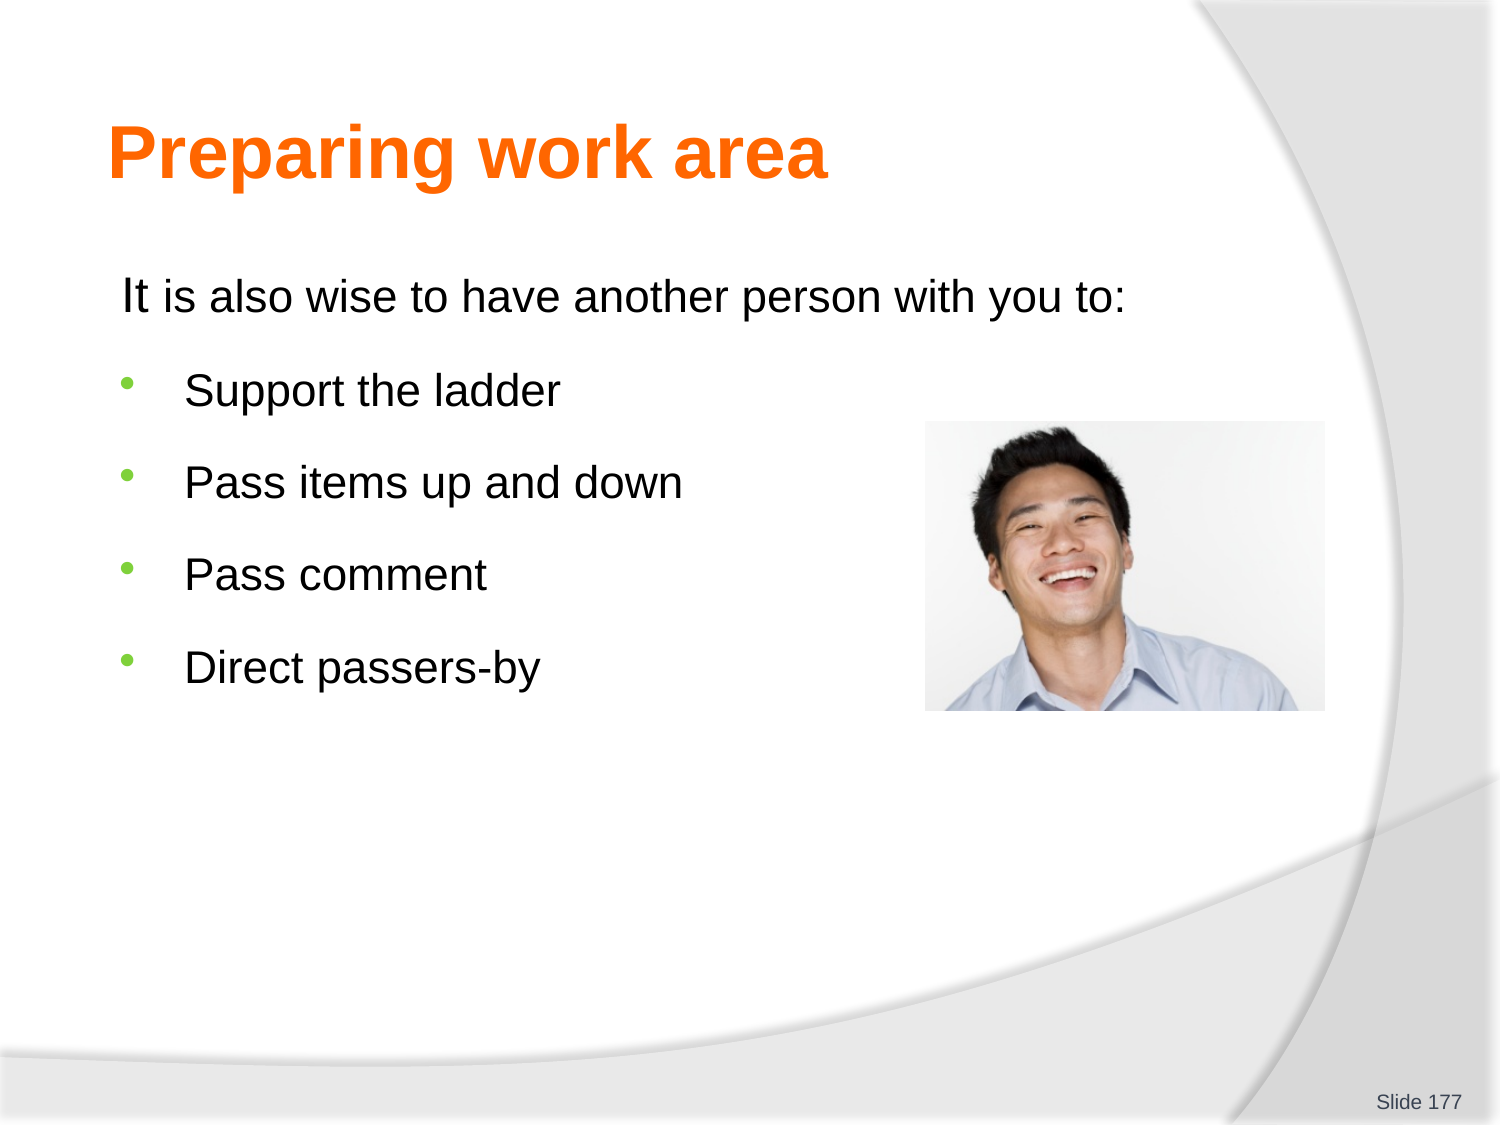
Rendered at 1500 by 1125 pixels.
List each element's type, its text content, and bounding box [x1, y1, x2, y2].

picture [925, 421, 1325, 712]
list It is also wise to have another person with you to: Support the ladder Pass items up and down Pass comment Direct passers-by [100, 255, 1326, 1125]
title Preparing work area [100, 54, 1412, 243]
slide_number Slide 177 [1337, 1053, 1463, 1114]
